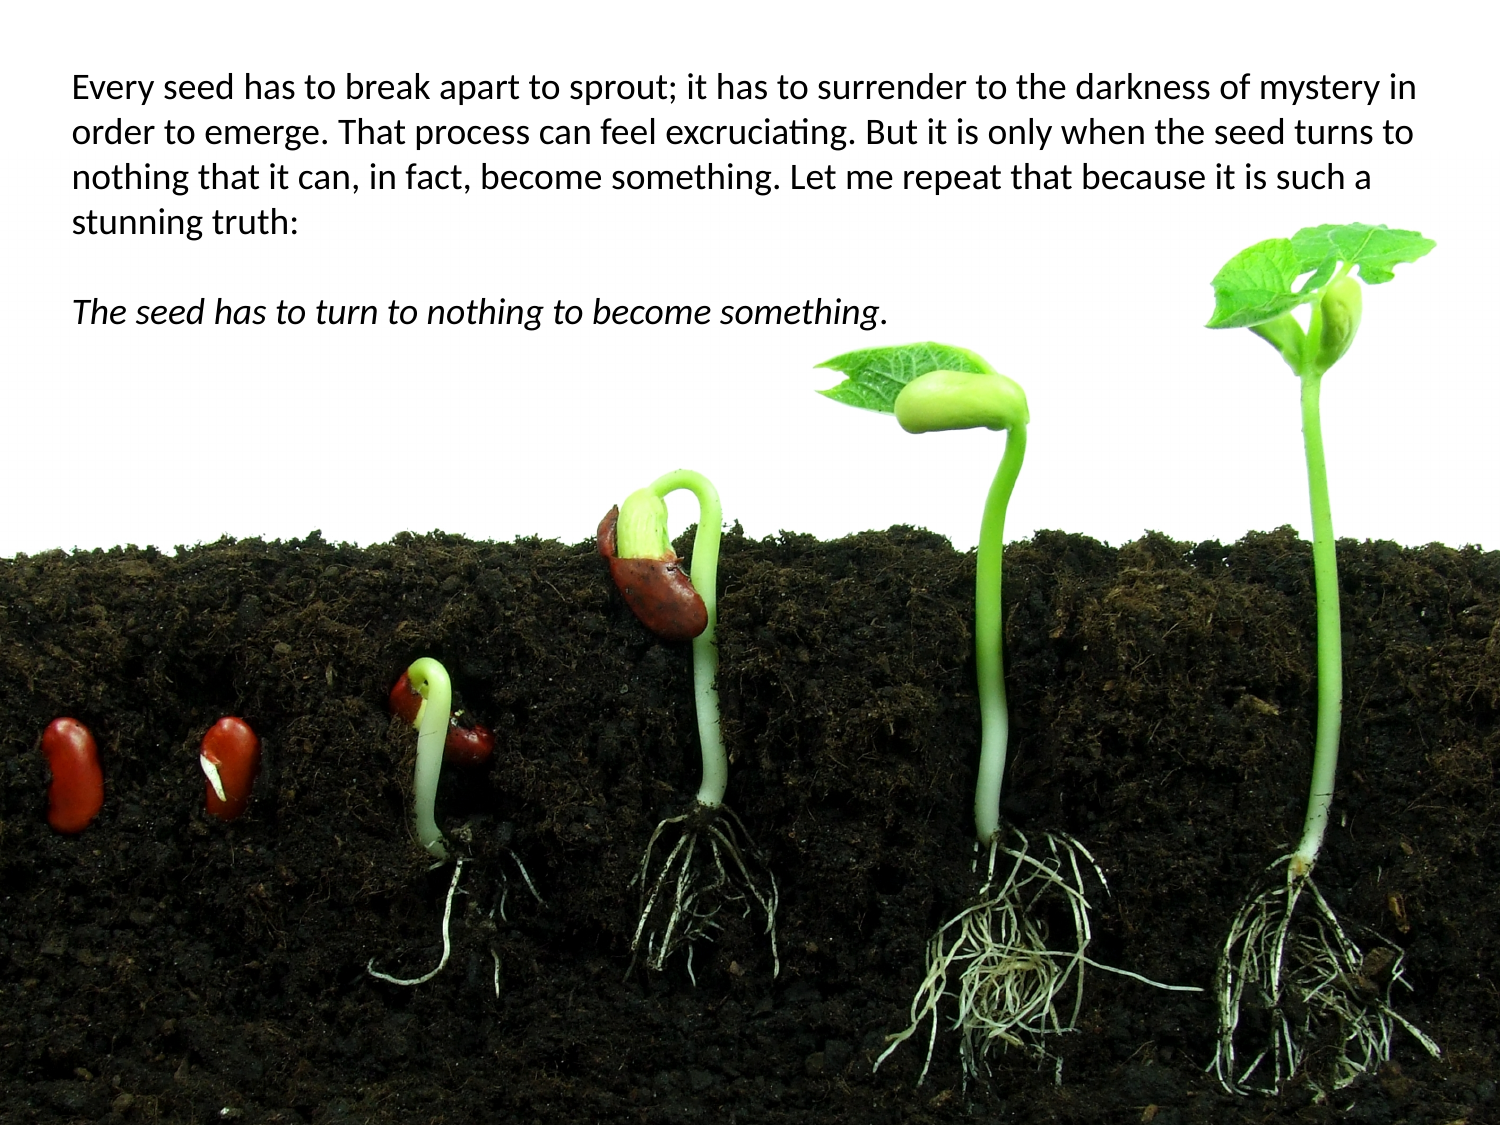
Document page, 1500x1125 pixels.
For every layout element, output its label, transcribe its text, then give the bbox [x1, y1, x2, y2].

picture [0, 151, 1500, 1125]
text_box Every seed has to break apart to sprout; it has to surrender to the darkness of mystery in order to emerge. That process can feel excruciating. But it is only when the seed turns to nothing that it can, in fact, become something. Let me repeat that because it is such a stunning truth: The seed has to turn to nothing to become something. [56, 54, 1444, 151]
